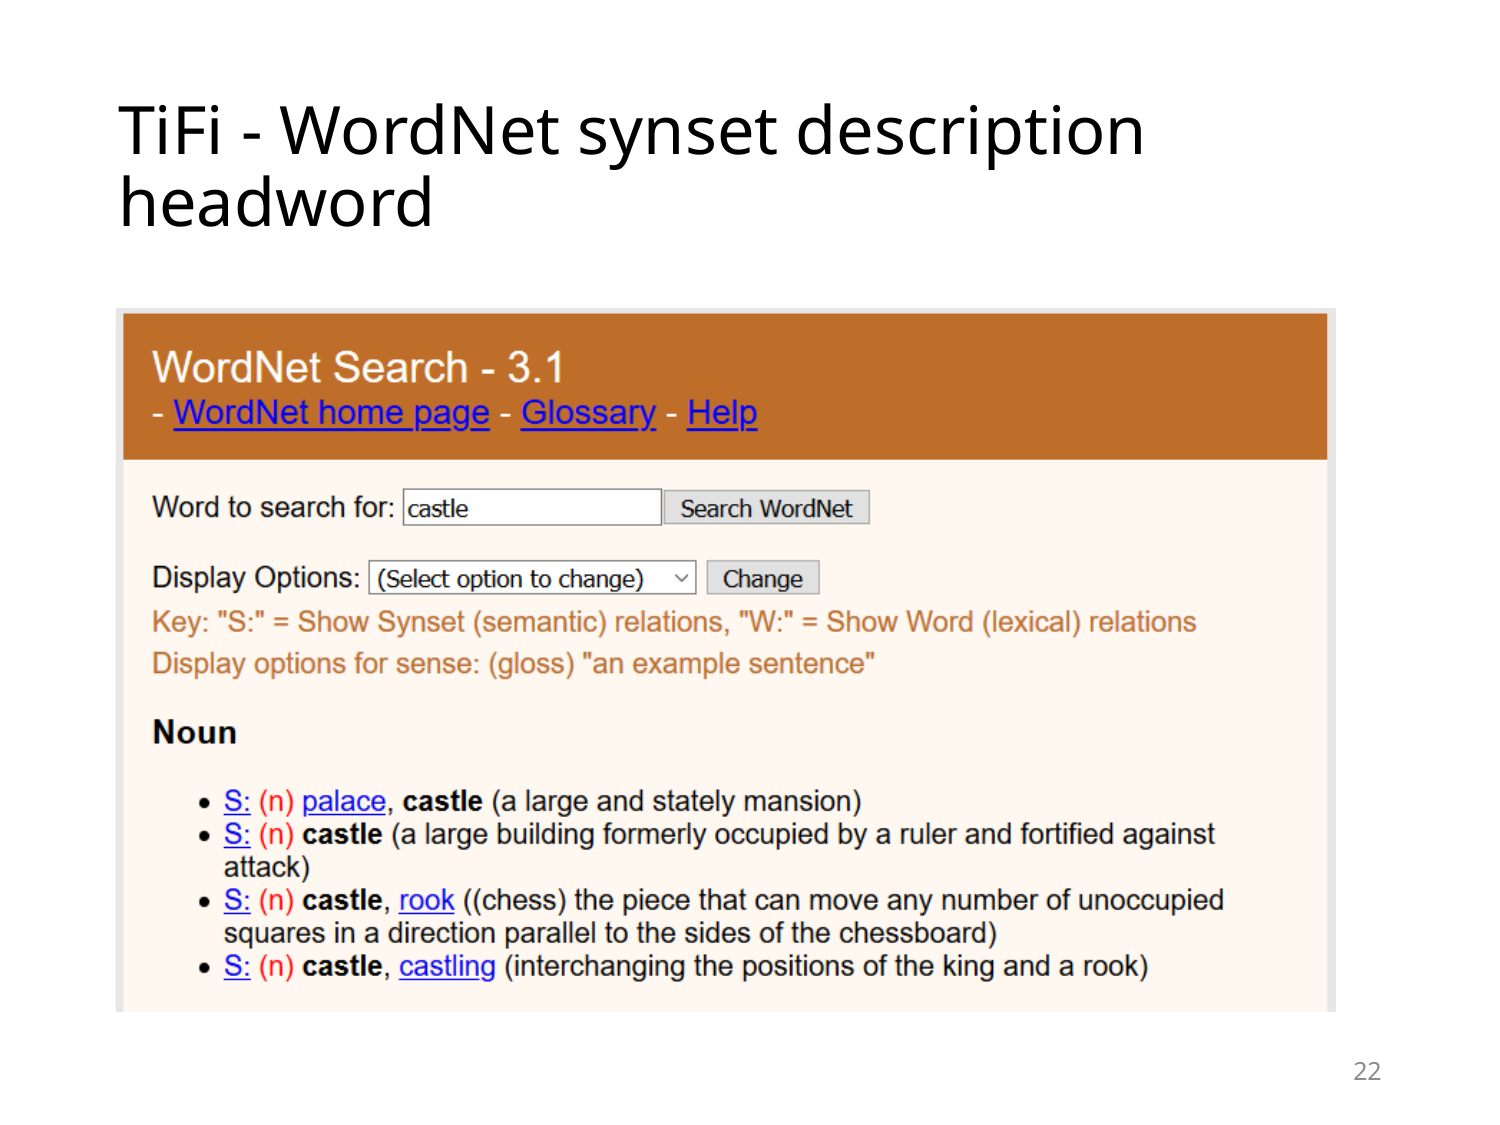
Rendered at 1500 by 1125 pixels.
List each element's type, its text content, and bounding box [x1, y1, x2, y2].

slide_number 22 [1059, 1042, 1397, 1103]
picture [115, 308, 1336, 1012]
title TiFi - WordNet synset description headword [103, 59, 1397, 278]
